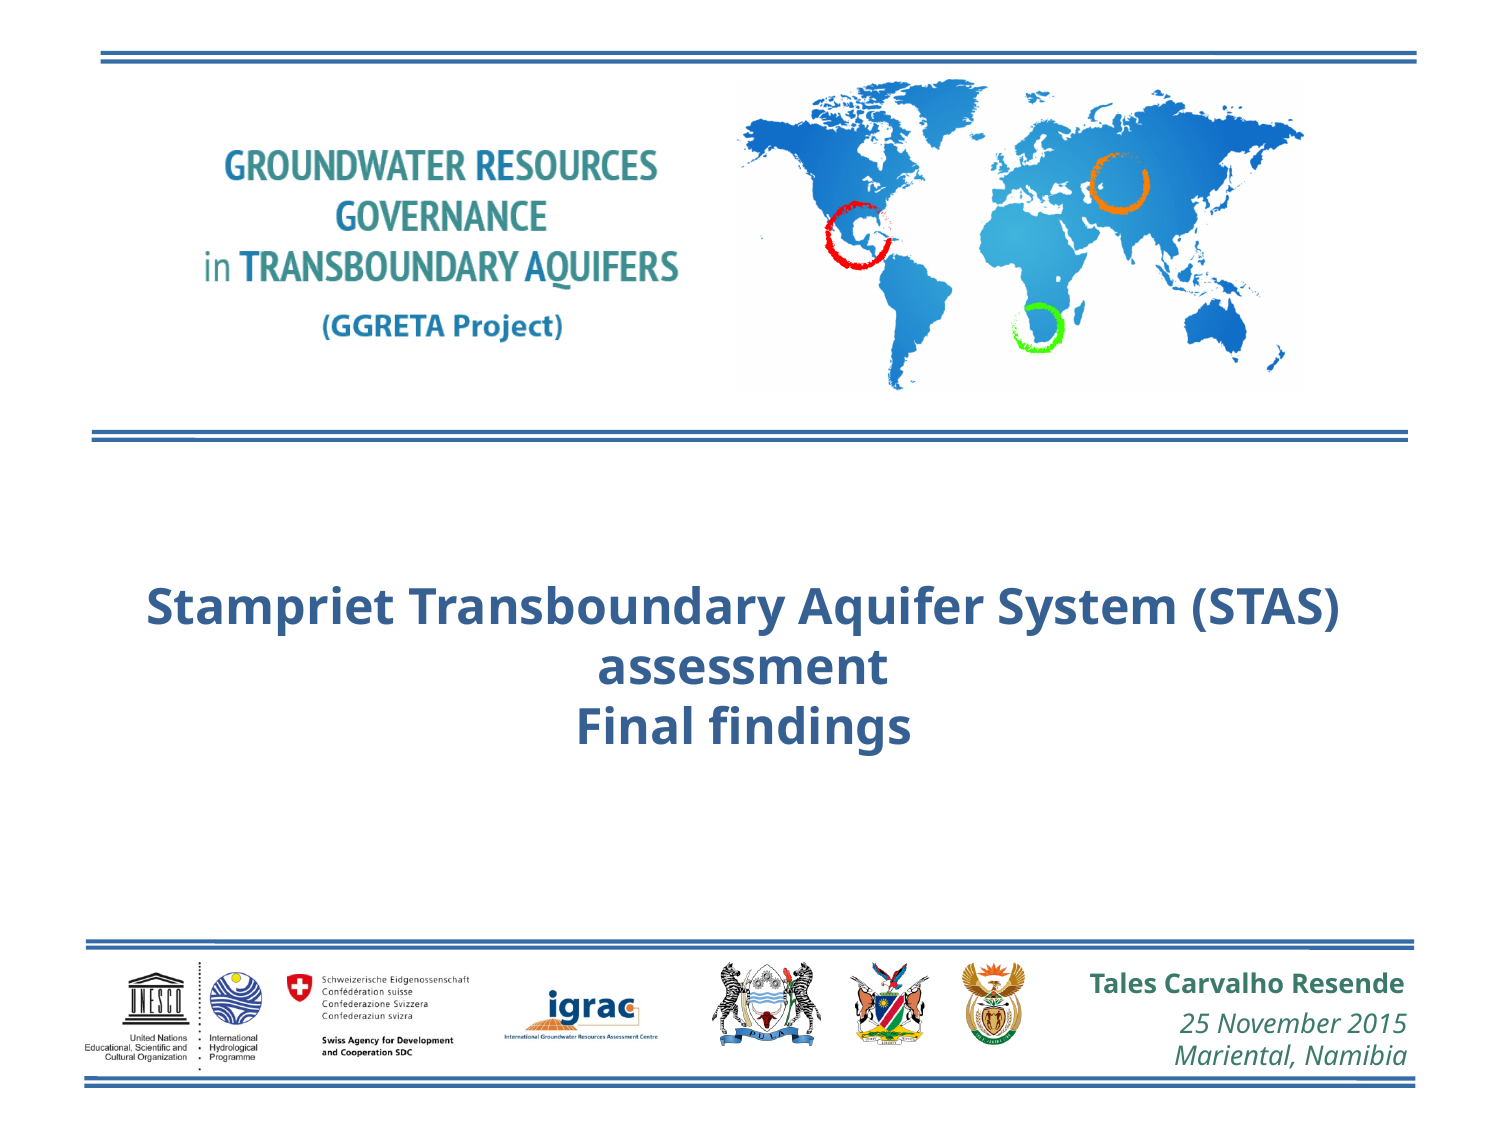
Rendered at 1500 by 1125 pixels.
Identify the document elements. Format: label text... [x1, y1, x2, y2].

text_box 25 November 2015 Mariental, Namibia [1049, 1000, 1414, 1077]
picture [712, 962, 821, 1047]
picture [962, 962, 1025, 1045]
picture [849, 962, 930, 1046]
text_box Stampriet Transboundary Aquifer System (STAS) assessment Final findings [24, 562, 1463, 698]
picture [499, 987, 664, 1044]
picture [202, 143, 680, 346]
picture [736, 78, 1304, 391]
picture [74, 962, 470, 1074]
text_box Tales Carvalho Resende [1031, 960, 1411, 1005]
